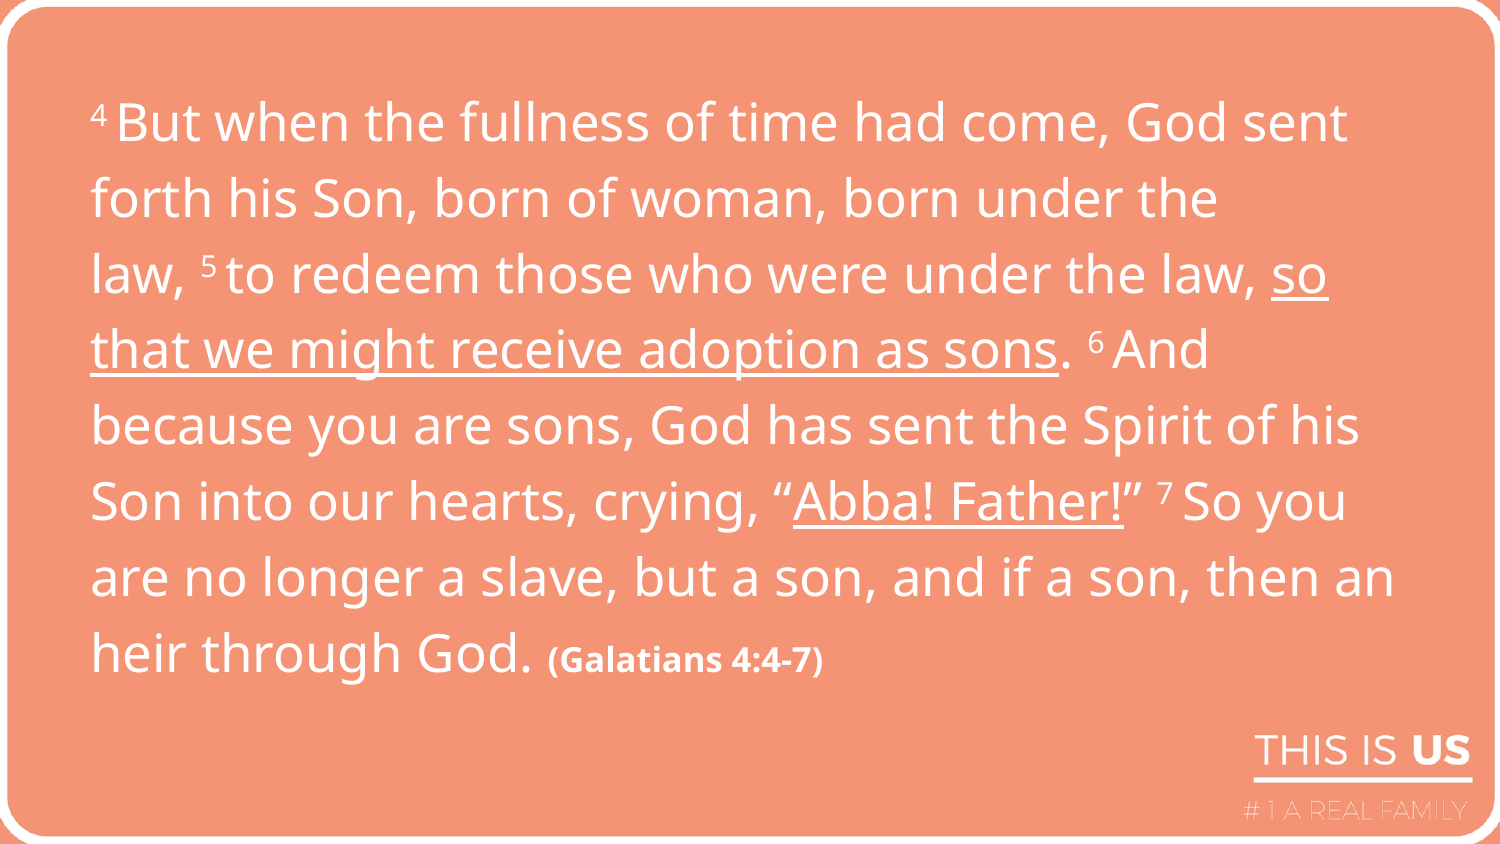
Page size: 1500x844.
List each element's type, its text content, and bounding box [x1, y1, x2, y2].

picture [0, 0, 1500, 844]
list 4 But when the fullness of time had come, God sent forth his Son, born of woman, born under the law, 5 to redeem those who were under the law, so that we might receive adoption as sons. 6 And because you are sons, God has sent the Spirit of his Son into our hearts, crying, “Abba! Father!” 7 So you are no longer a slave, but a son, and if a son, then an heir through God. (Galatians 4:4-7) [75, 68, 1425, 696]
